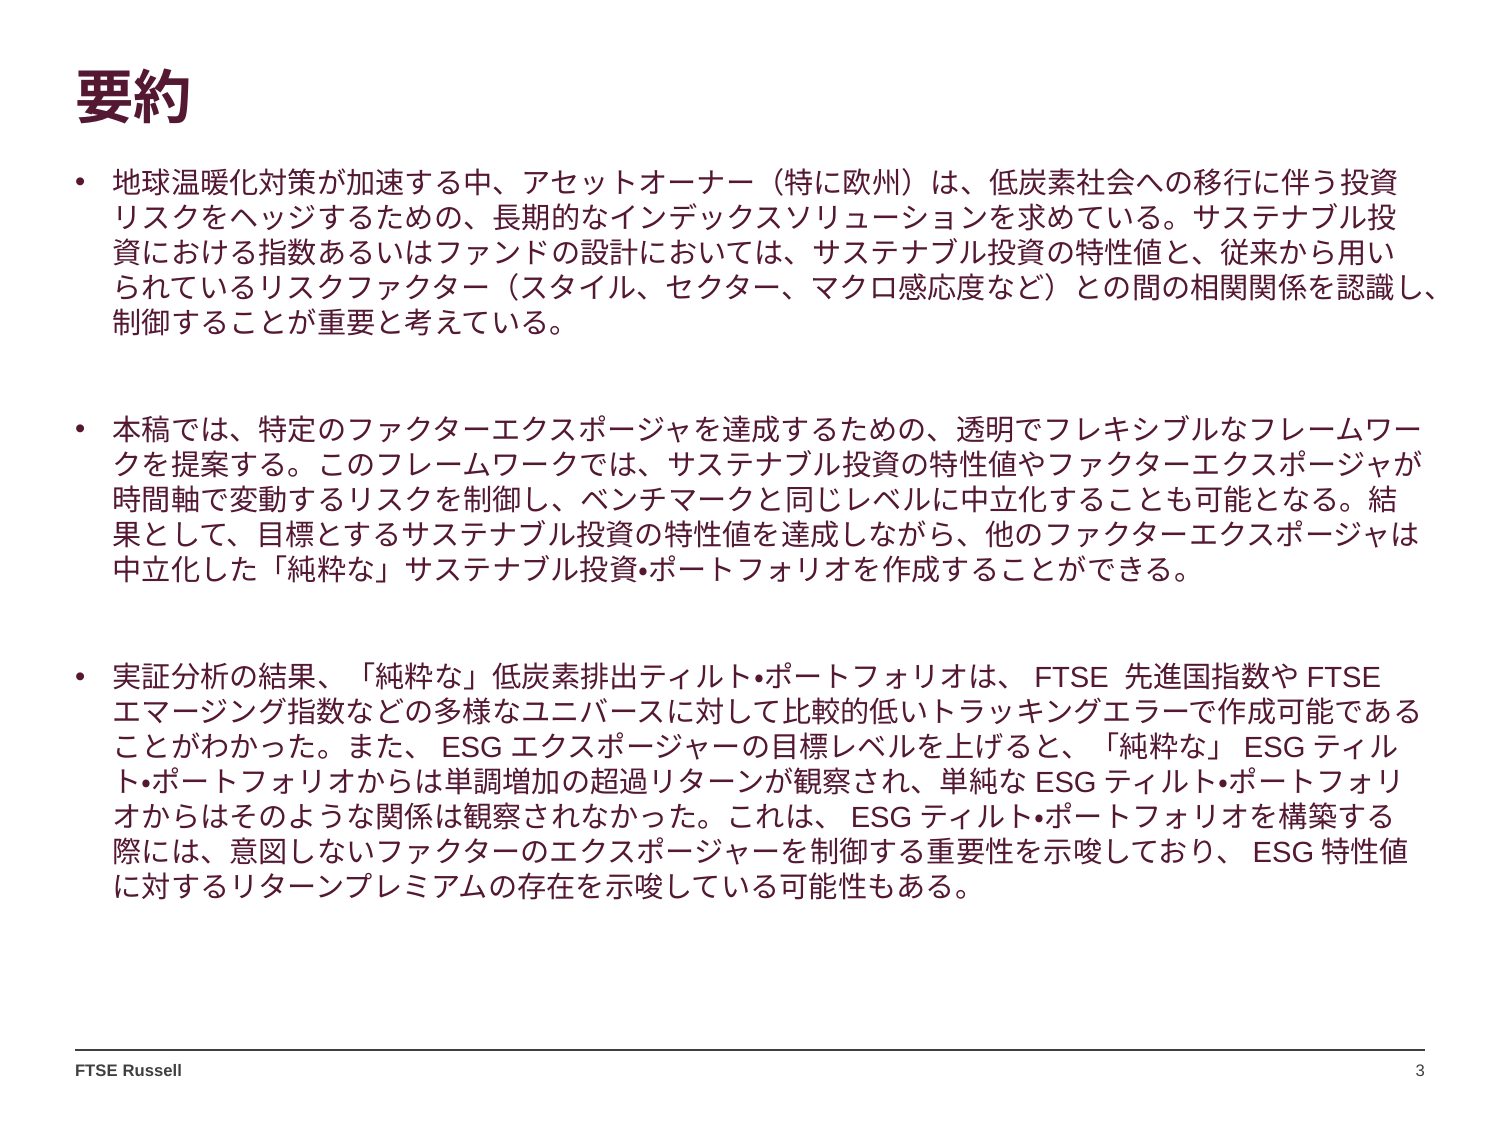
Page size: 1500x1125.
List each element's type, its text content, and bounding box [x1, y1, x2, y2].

list 地球温暖化対策が加速する中、アセットオーナー（特に欧州）は、低炭素社会への移行に伴う投資リスクをヘッジするための、長期的なインデックスソリューションを求めている。サステナブル投資における指数あるいはファンドの設計においては、サステナブル投資の特性値と、従来から用いられているリスクファクター（スタイル、セクター、マクロ感応度など）との間の相関関係を認識し、制御することが重要と考えている。 本稿では、特定のファクターエクスポージャを達成するための、透明でフレキシブルなフレームワークを提案する。このフレームワークでは、サステナブル投資の特性値やファクターエクスポージャが時間軸で変動するリスクを制御し、ベンチマークと同じレベルに中立化することも可能となる。結果として、目標とするサステナブル投資の特性値を達成しながら、他のファクターエクスポージャは中立化した「純粋な」サステナブル投資・ポートフォリオを作成することができる。 実証分析の結果、「純粋な」低炭素排出ティルト・ポートフォリオは、FTSE 先進国指数やFTSE エマージング指数などの多様なユニバースに対して比較的低いトラッキングエラーで作成可能であることがわかった。また、ESGエクスポージャーの目標レベルを上げると、「純粋な」ESGティルト・ポートフォリオからは単調増加の超過リターンが観察され、単純なESGティルト・ポートフォリオからはそのような関係は観察されなかった。これは、ESGティルト・ポートフォリオを構築する際には、意図しないファクターのエクスポージャーを制御する重要性を示唆しており、ESG特性値に対するリターンプレミアムの存在を示唆している可能性もある。 [75, 164, 1425, 975]
title 要約 [75, 68, 1425, 164]
